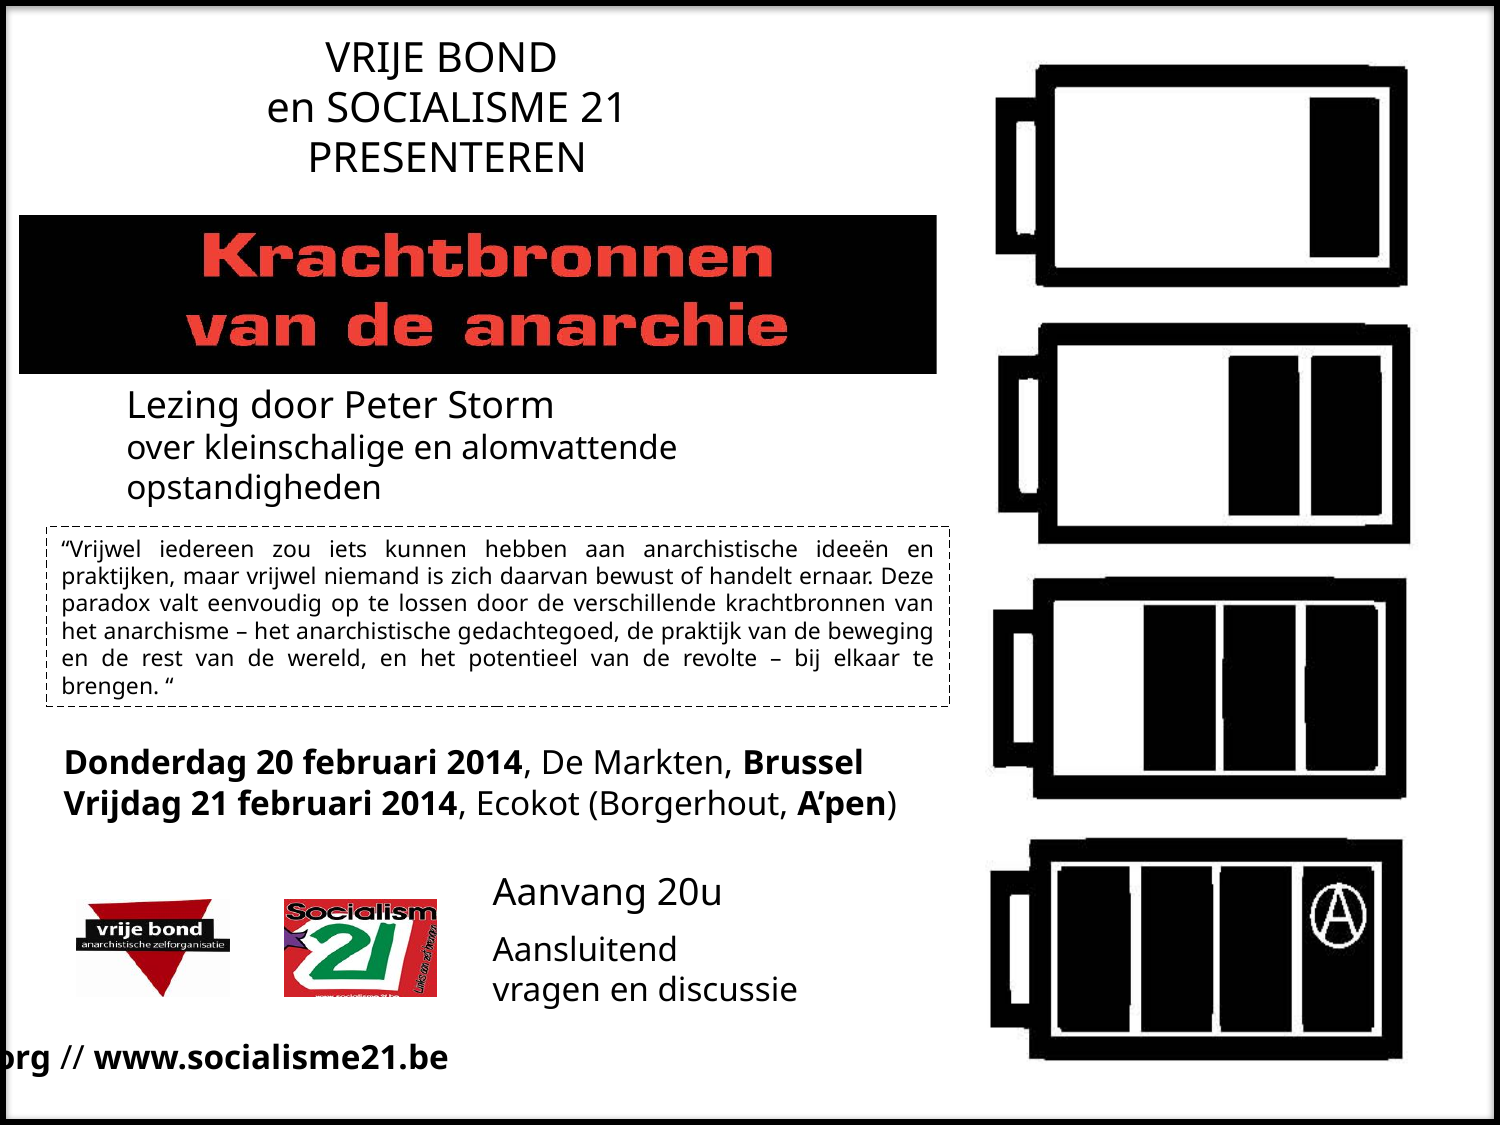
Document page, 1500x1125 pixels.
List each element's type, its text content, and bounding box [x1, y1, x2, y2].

text_box “Vrijwel iedereen zou iets kunnen hebben aan anarchistische ideeën en praktijken, maar vrijwel niemand is zich daarvan bewust of handelt ernaar. Deze paradox valt eenvoudig op te lossen door de verschillende krachtbronnen van het anarchisme – het anarchistische gedachtegoed, de praktijk van de beweging en de rest van de wereld, en het potentieel van de revolte – bij elkaar te brengen. “ [46, 526, 942, 707]
picture [76, 899, 230, 997]
text_box www.vrijebond.org // www.socialisme21.be [0, 1029, 702, 1124]
text_box Aansluitend vragen en discussie [477, 921, 815, 1016]
text_box [0, 0, 1500, 1125]
picture [947, 22, 1467, 1090]
text_box Aanvang 20u [477, 864, 845, 921]
picture [283, 899, 437, 997]
text_box Donderdag 20 februari 2014, De Markten, Brussel Vrijdag 21 februari 2014, Ecokot (Borgerhout, A’pen) [48, 734, 918, 864]
picture [18, 215, 937, 374]
